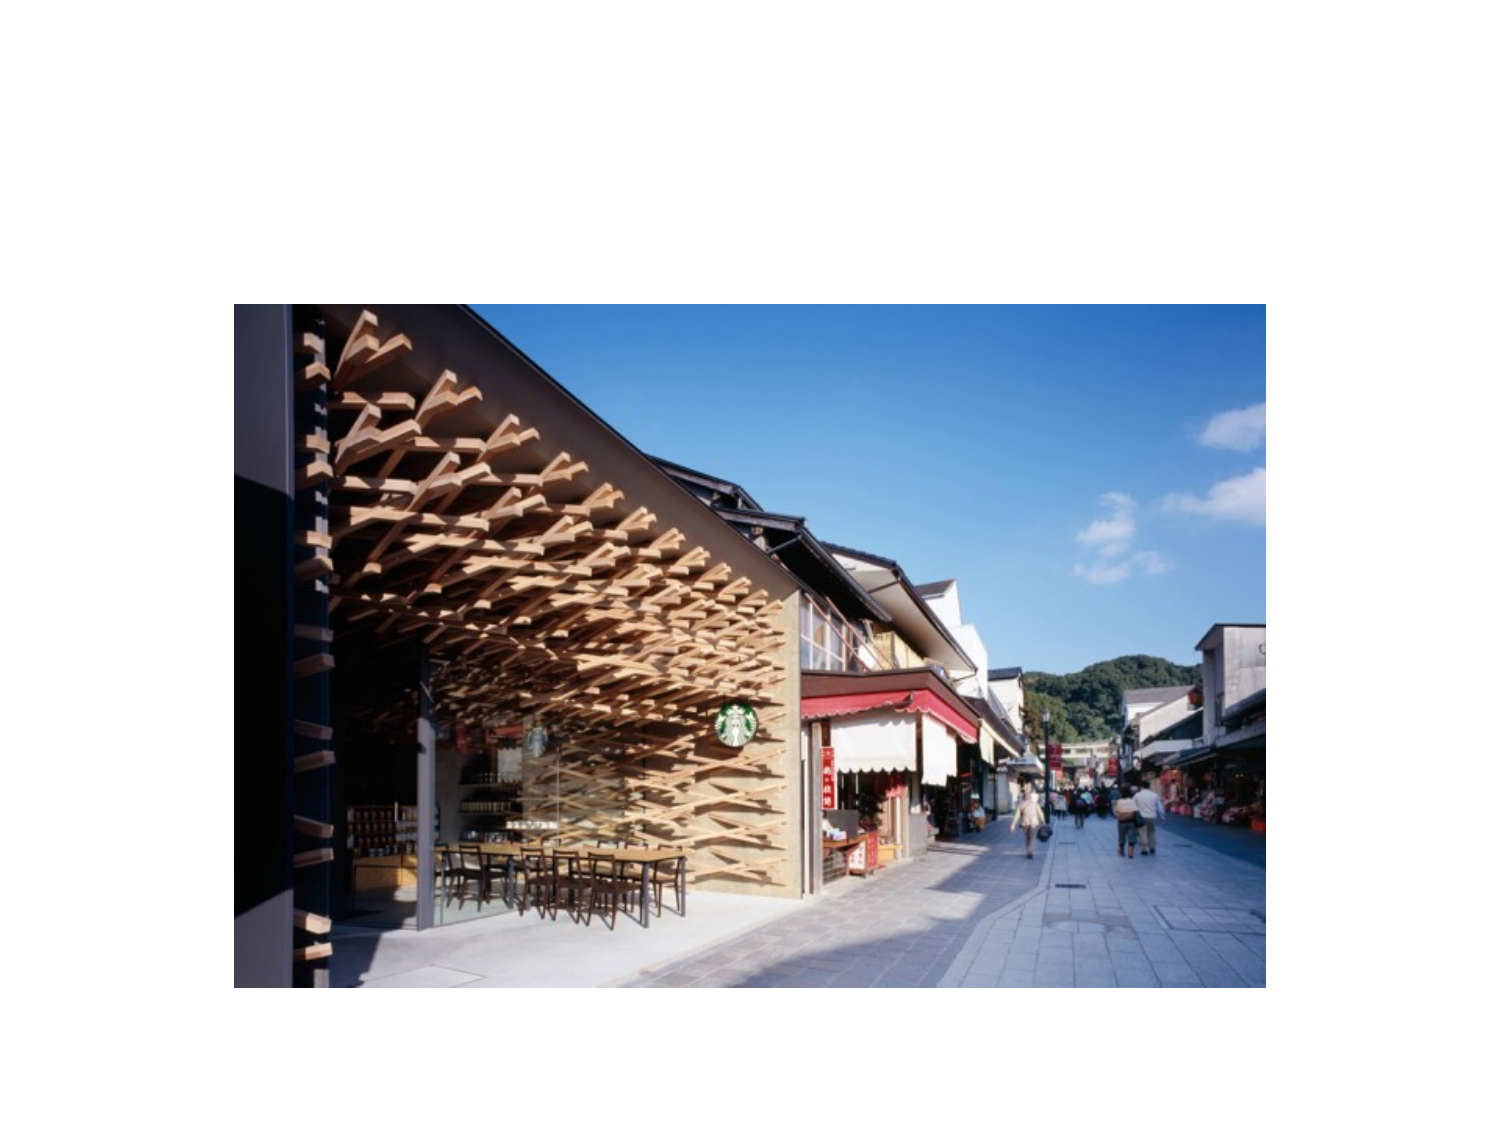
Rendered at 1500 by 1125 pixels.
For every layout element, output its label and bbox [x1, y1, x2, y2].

picture [233, 304, 1266, 988]
